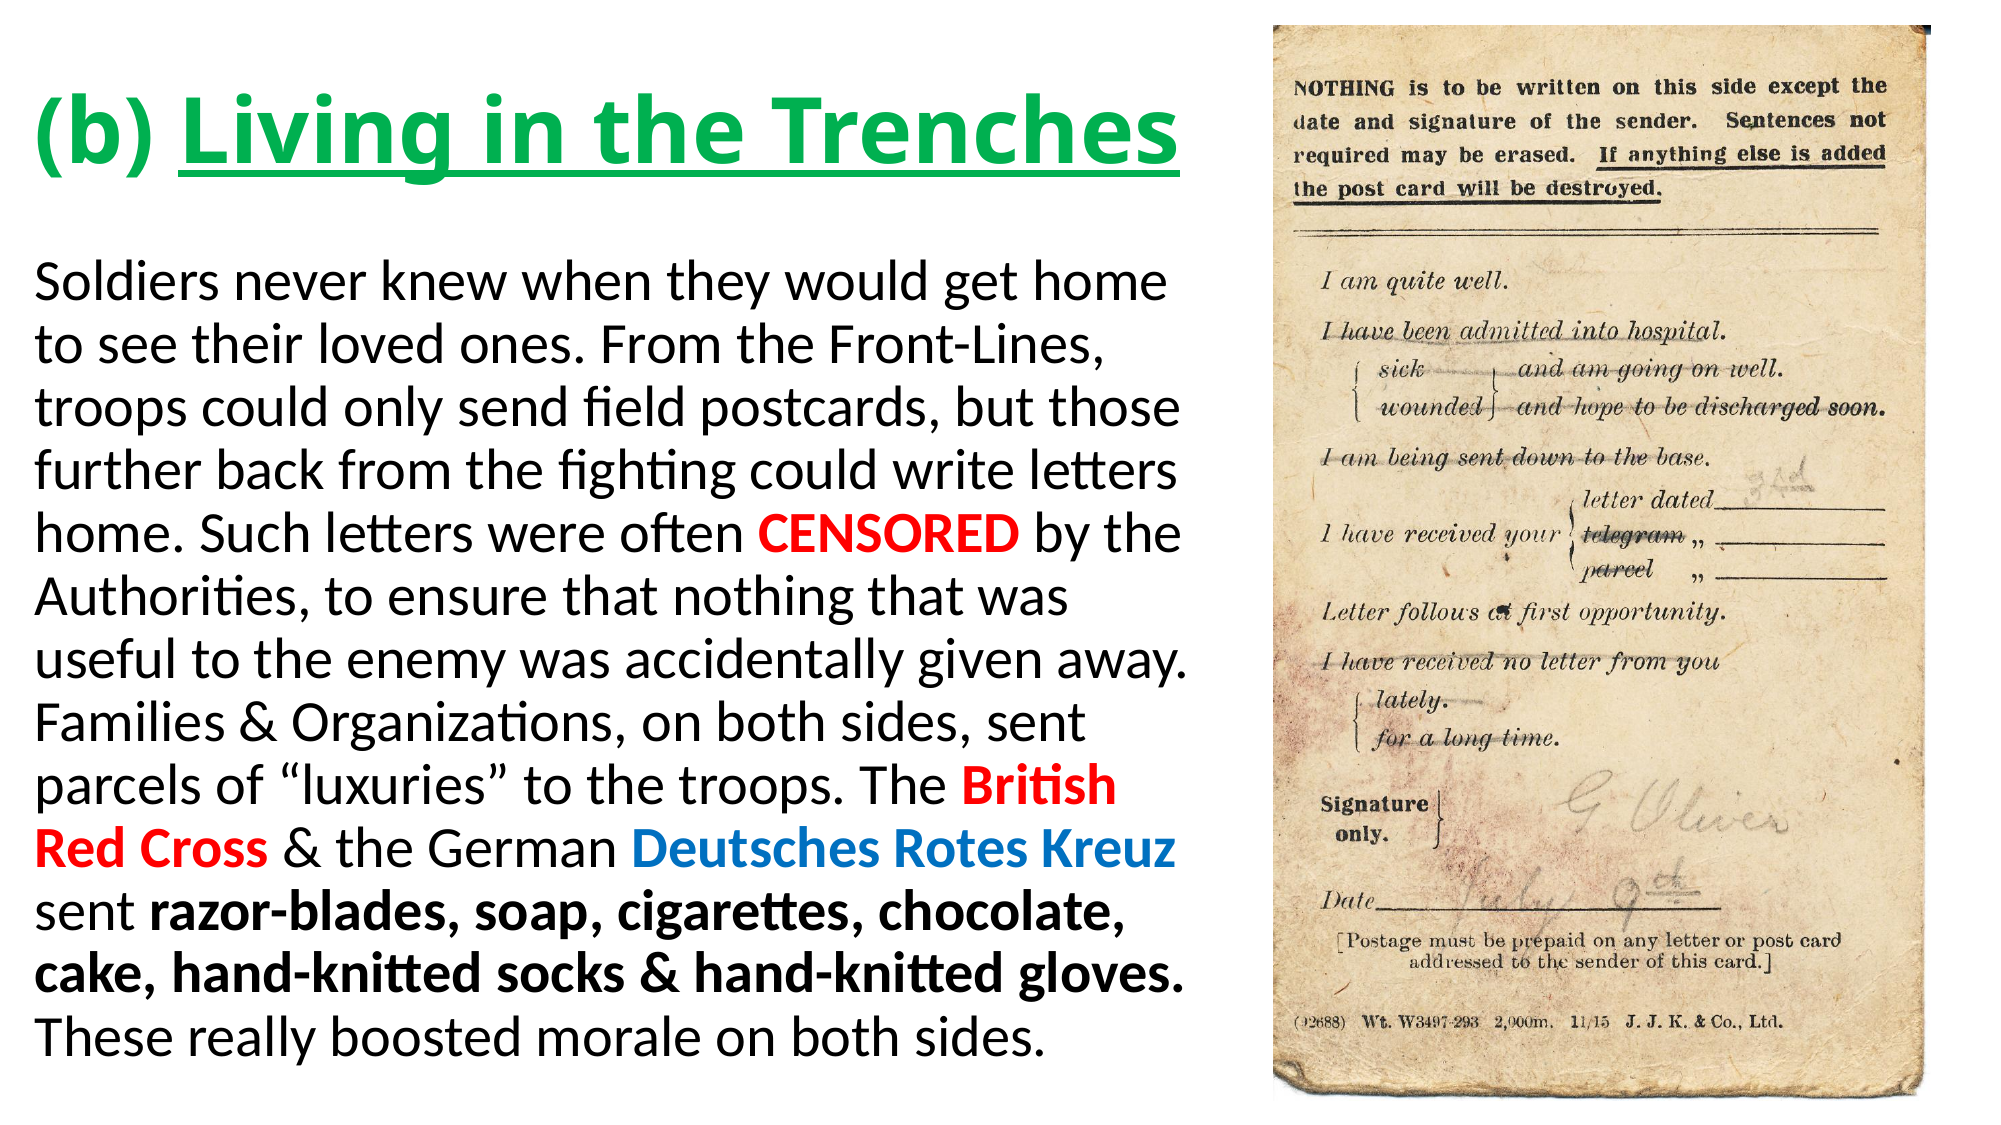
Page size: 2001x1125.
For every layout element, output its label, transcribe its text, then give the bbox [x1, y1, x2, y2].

title (b) Living in the Trenches [19, 25, 1273, 243]
picture [1273, 25, 1931, 1101]
list Soldiers never knew when they would get home to see their loved ones. From the Front-Lines, troops could only send field postcards, but those further back from the fighting could write letters home. Such letters were often CENSORED by the Authorities, to ensure that nothing that was useful to the enemy was accidentally given away. Families & Organizations, on both sides, sent parcels of “luxuries” to the troops. The British Red Cross & the German Deutsches Rotes Kreuz sent razor-blades, soap, cigarettes, chocolate, cake, hand-knitted socks & hand-knitted gloves. These really boosted morale on both sides. [19, 242, 1210, 1122]
